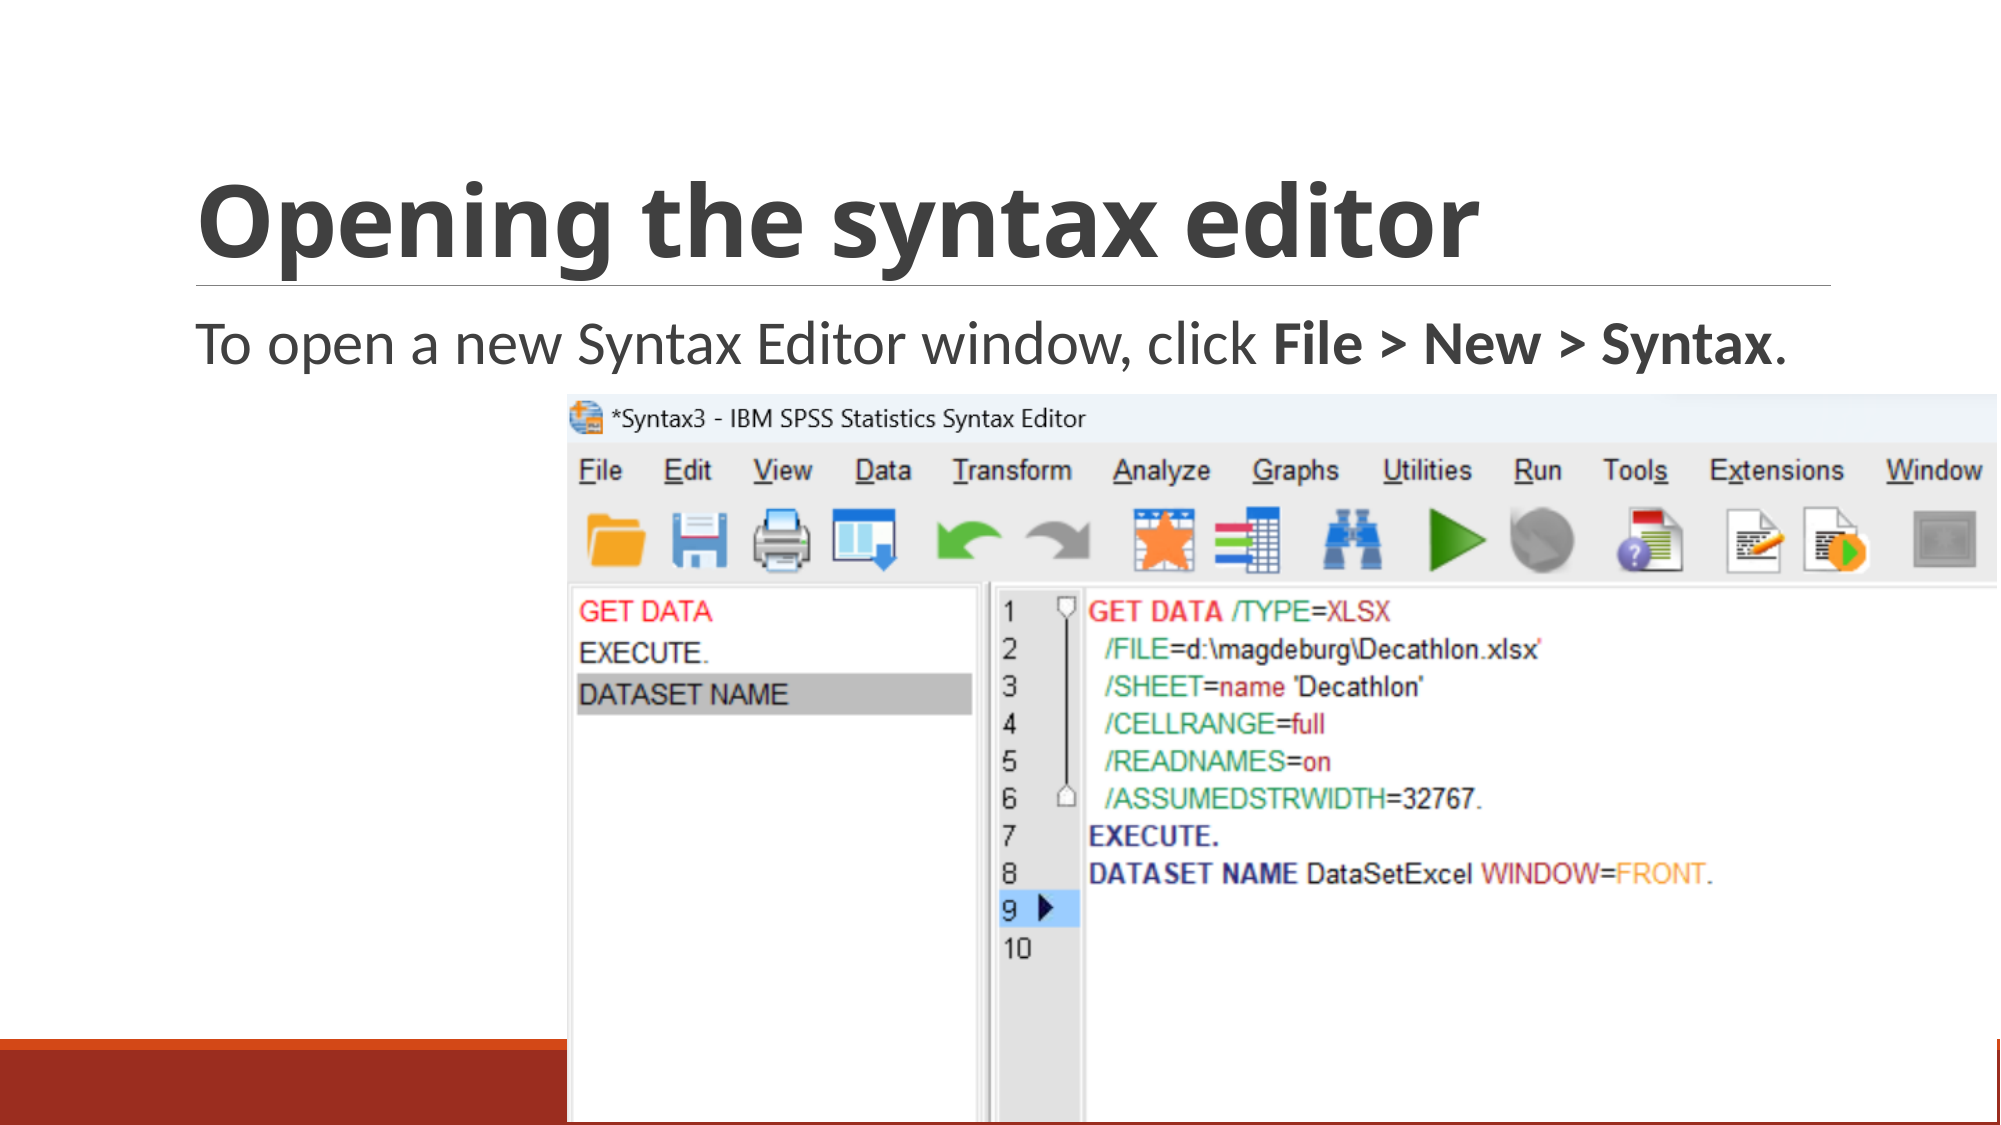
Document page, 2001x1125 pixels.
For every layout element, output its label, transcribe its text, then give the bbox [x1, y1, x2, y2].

list To open a new Syntax Editor window, click File > New > Syntax. [180, 302, 1830, 963]
title Opening the syntax editor [180, 47, 1830, 285]
picture [566, 394, 1998, 1123]
